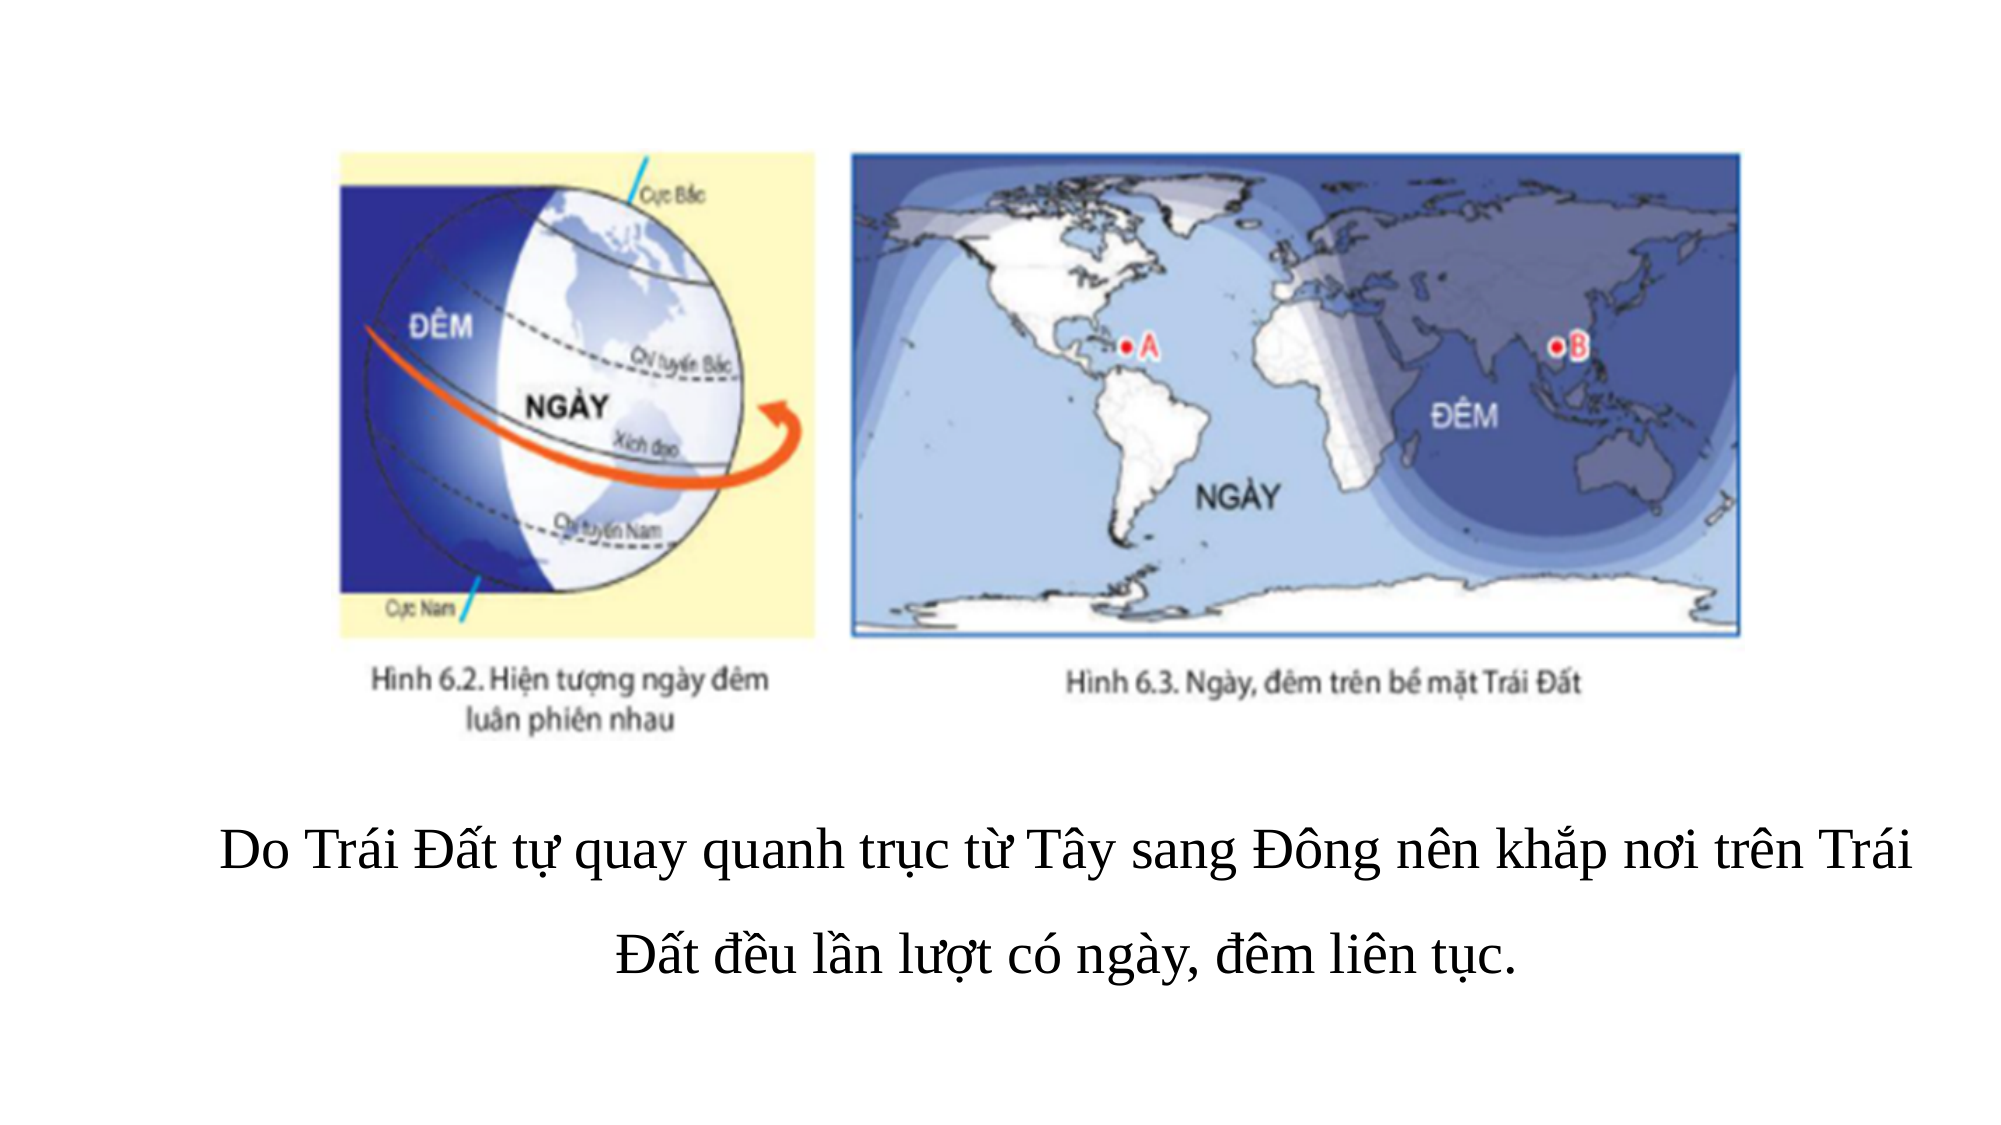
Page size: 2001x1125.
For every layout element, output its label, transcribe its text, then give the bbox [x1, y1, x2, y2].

list Do Trái Đất tự quay quanh trục từ Tây sang Đông nên khắp nơi trên Trái Đất đều lần lượt có ngày, đêm liên tục. [150, 768, 1946, 1125]
picture [331, 148, 1745, 741]
